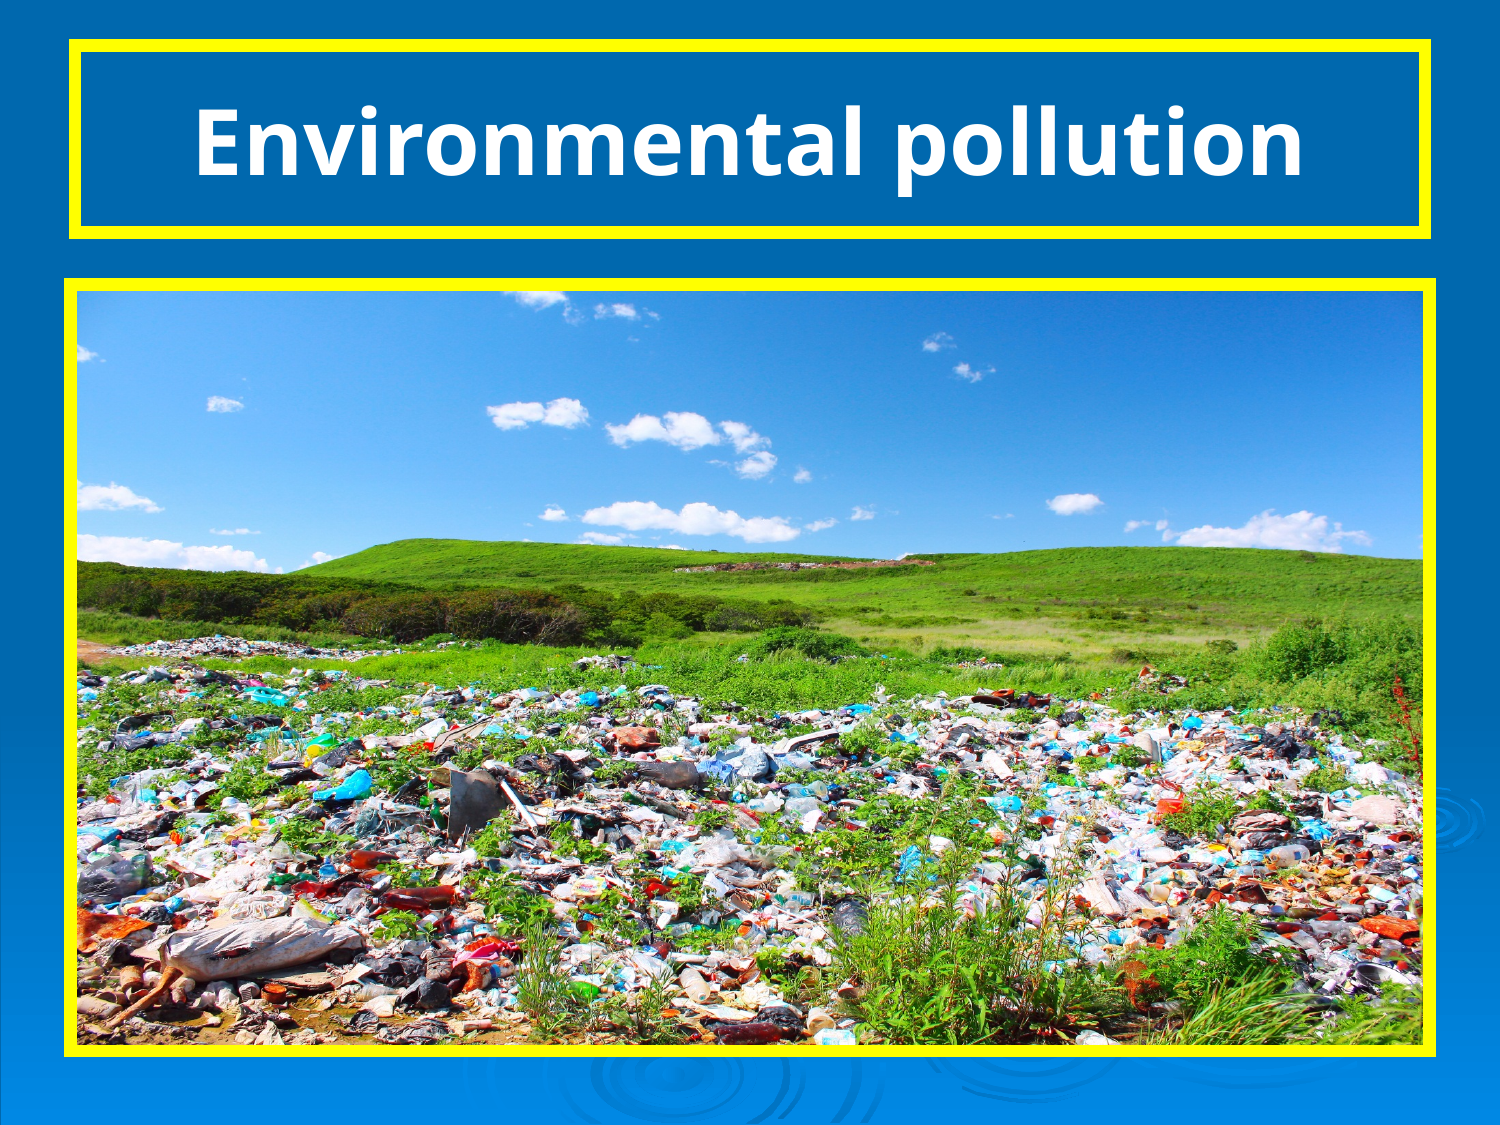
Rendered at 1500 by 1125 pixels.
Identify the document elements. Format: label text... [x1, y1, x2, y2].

picture [76, 290, 1424, 1045]
title Environmental pollution [75, 45, 1425, 233]
